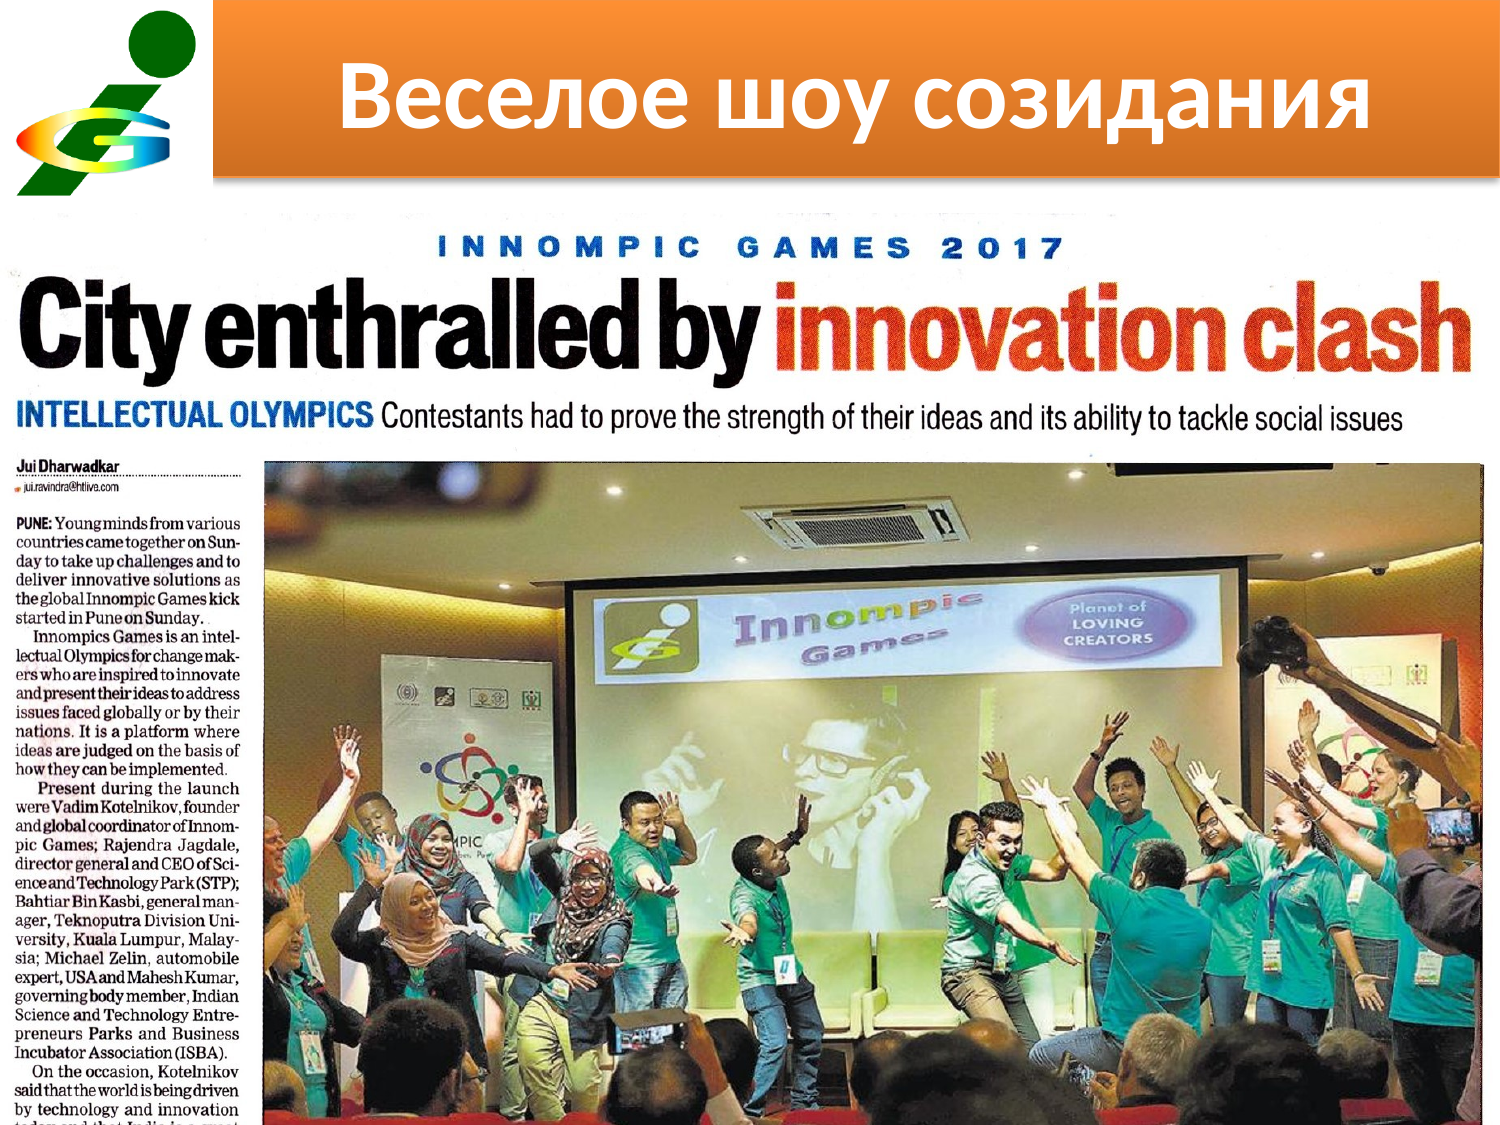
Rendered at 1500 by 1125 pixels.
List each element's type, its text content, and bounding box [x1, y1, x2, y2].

picture [0, 0, 1500, 1125]
text_box Веселое шоу созидания [213, 0, 1500, 178]
